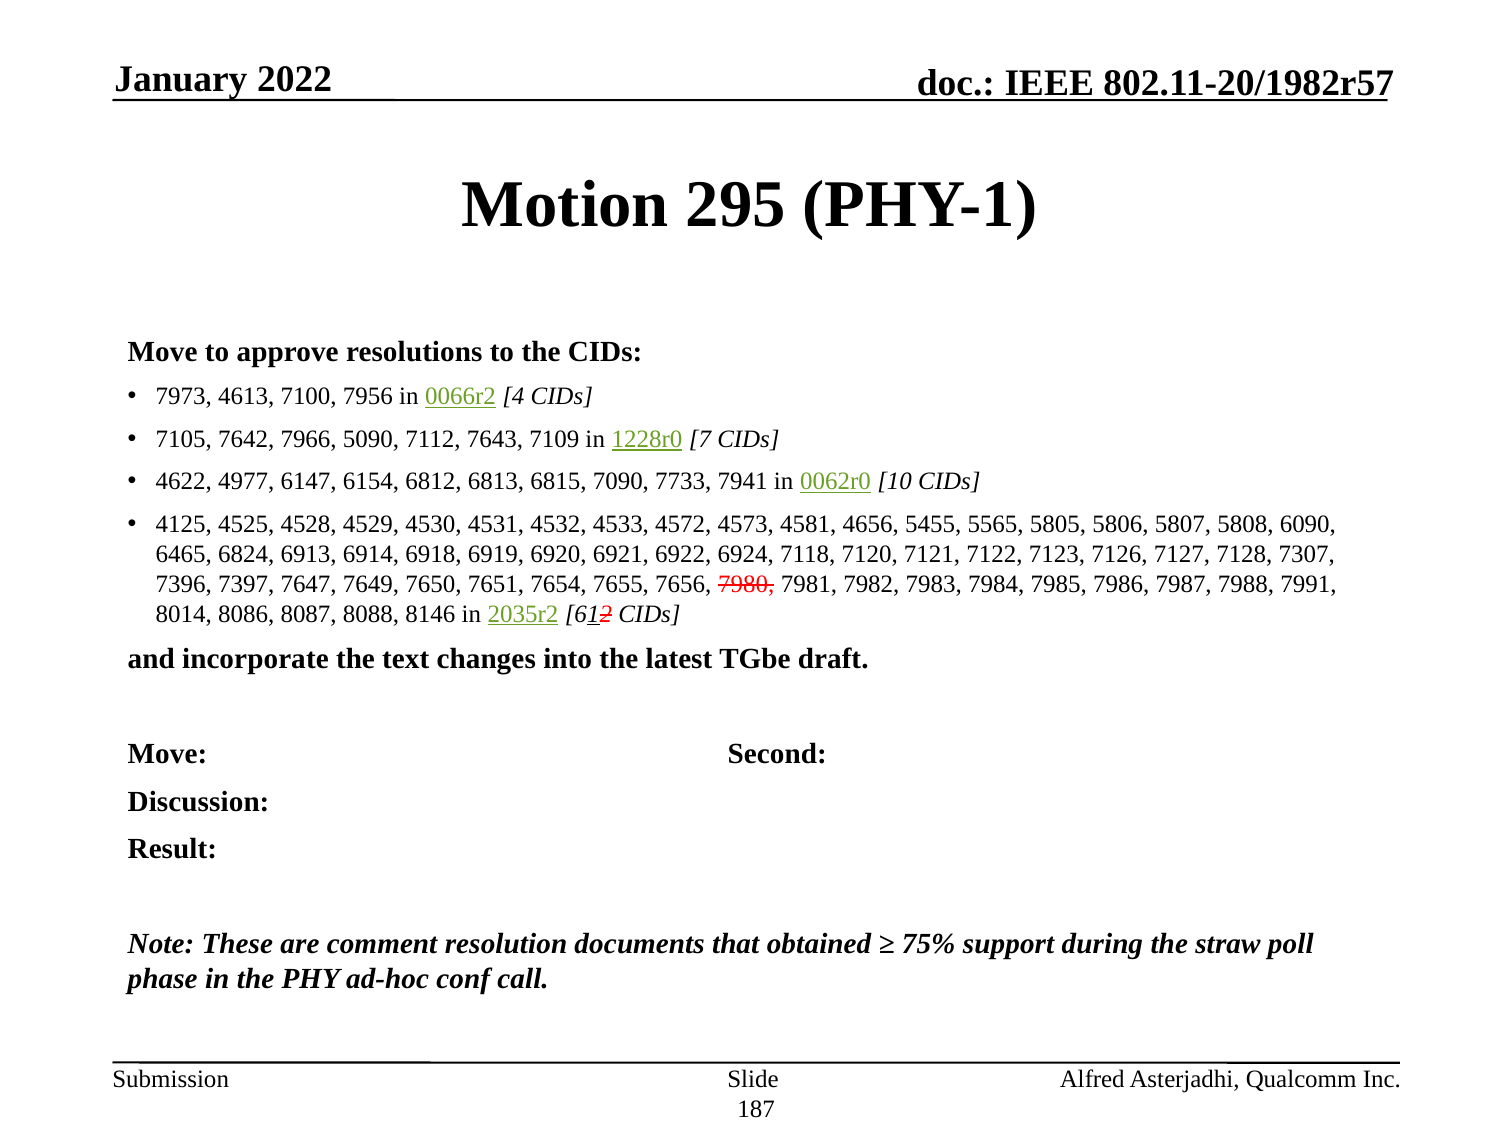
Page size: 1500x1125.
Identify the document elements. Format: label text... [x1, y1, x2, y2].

slide_number Slide 187 [712, 1061, 800, 1123]
title Motion 295 (PHY-1) [112, 112, 1388, 288]
list Move to approve resolutions to the CIDs: 7973, 4613, 7100, 7956 in 0066r2 [4 CIDs] 7105, 7642, 7966, 5090, 7112, 7643, 7109 in 1228r0 [7 CIDs] 4622, 4977, 6147, 6154, 6812, 6813, 6815, 7090, 7733, 7941 in 0062r0 [10 CIDs] 4125, 4525, 4528, 4529, 4530, 4531, 4532, 4533, 4572, 4573, 4581, 4656, 5455, 5565, 5805, 5806, 5807, 5808, 6090, 6465, 6824, 6913, 6914, 6918, 6919, 6920, 6921, 6922, 6924, 7118, 7120, 7121, 7122, 7123, 7126, 7127, 7128, 7307, 7396, 7397, 7647, 7649, 7650, 7651, 7654, 7655, 7656, 7980, 7981, 7982, 7983, 7984, 7985, 7986, 7987, 7988, 7991, 8014, 8086, 8087, 8088, 8146 in 2035r2 [612 CIDs] and incorporate the text changes into the latest TGbe draft. Move: Second: Discussion: Result: Note: These are comment resolution documents that obtained ≥ 75% support during the straw poll phase in the PHY ad-hoc conf call. [112, 324, 1388, 1063]
footer Alfred Asterjadhi, Qualcomm Inc. [878, 1061, 1402, 1093]
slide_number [114, 54, 423, 100]
